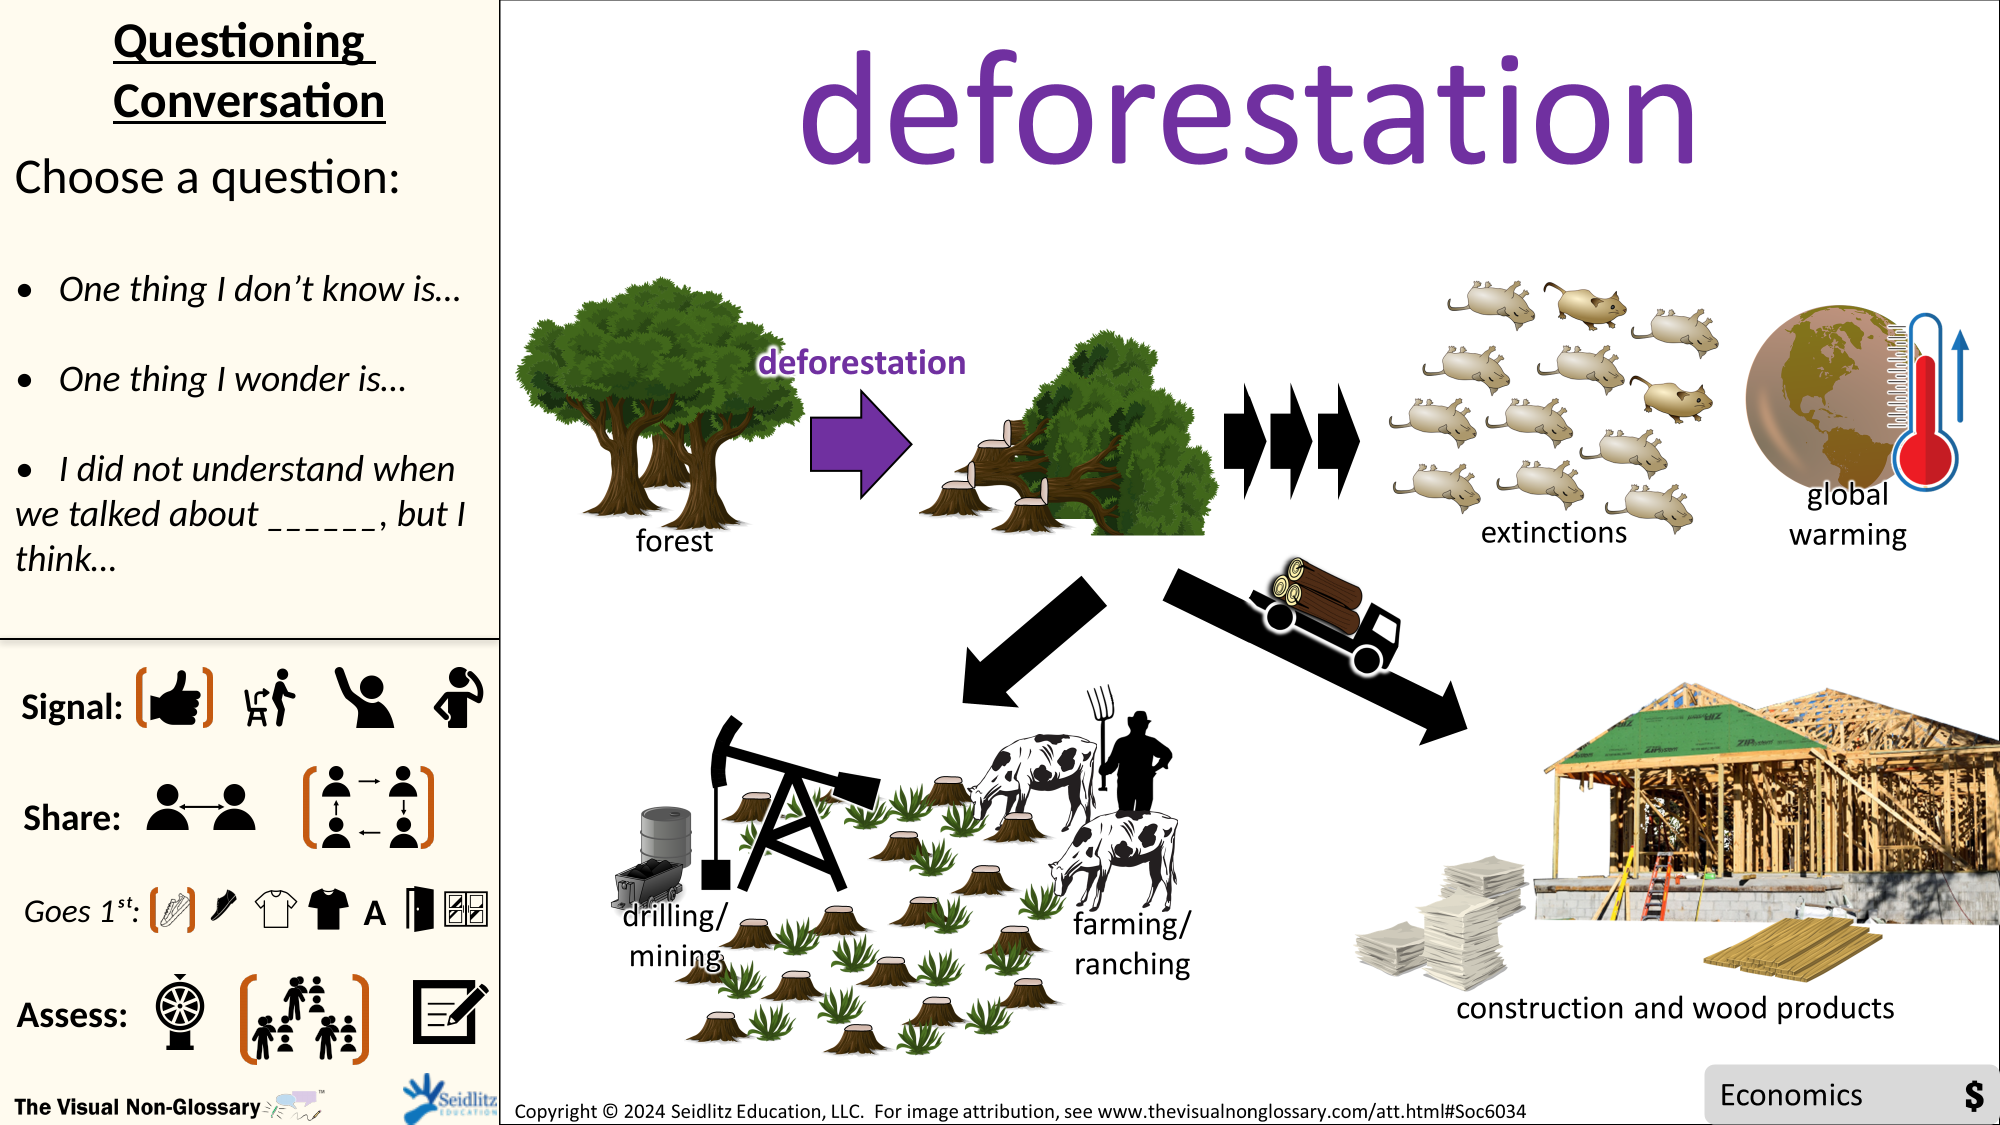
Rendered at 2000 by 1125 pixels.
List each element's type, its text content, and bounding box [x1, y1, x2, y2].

picture [403, 1073, 497, 1125]
picture [413, 974, 490, 1051]
text_box Assess: [1, 982, 137, 1043]
picture [428, 667, 490, 728]
text_box Share: [8, 785, 137, 846]
picture [149, 886, 196, 934]
picture [239, 667, 301, 728]
text_box Questioning Conversation [98, 0, 401, 135]
picture [136, 667, 214, 728]
text_box A [348, 880, 402, 941]
picture [145, 784, 257, 830]
picture [239, 974, 370, 1066]
picture [253, 886, 299, 932]
picture [0, 1084, 328, 1125]
picture [302, 766, 434, 850]
text_box Signal: [6, 674, 136, 735]
text_box Goes 1ˢᵗ: [9, 881, 156, 937]
picture [397, 886, 490, 932]
picture [334, 667, 395, 728]
text_box • One thing I don’t know is… • One thing I wonder is… • I did not understand when we talked about ______, but I think… [0, 211, 494, 587]
picture [142, 974, 218, 1051]
picture [499, 0, 2000, 1125]
picture [202, 886, 241, 925]
text_box Choose a question: [0, 135, 494, 211]
picture [305, 886, 352, 932]
